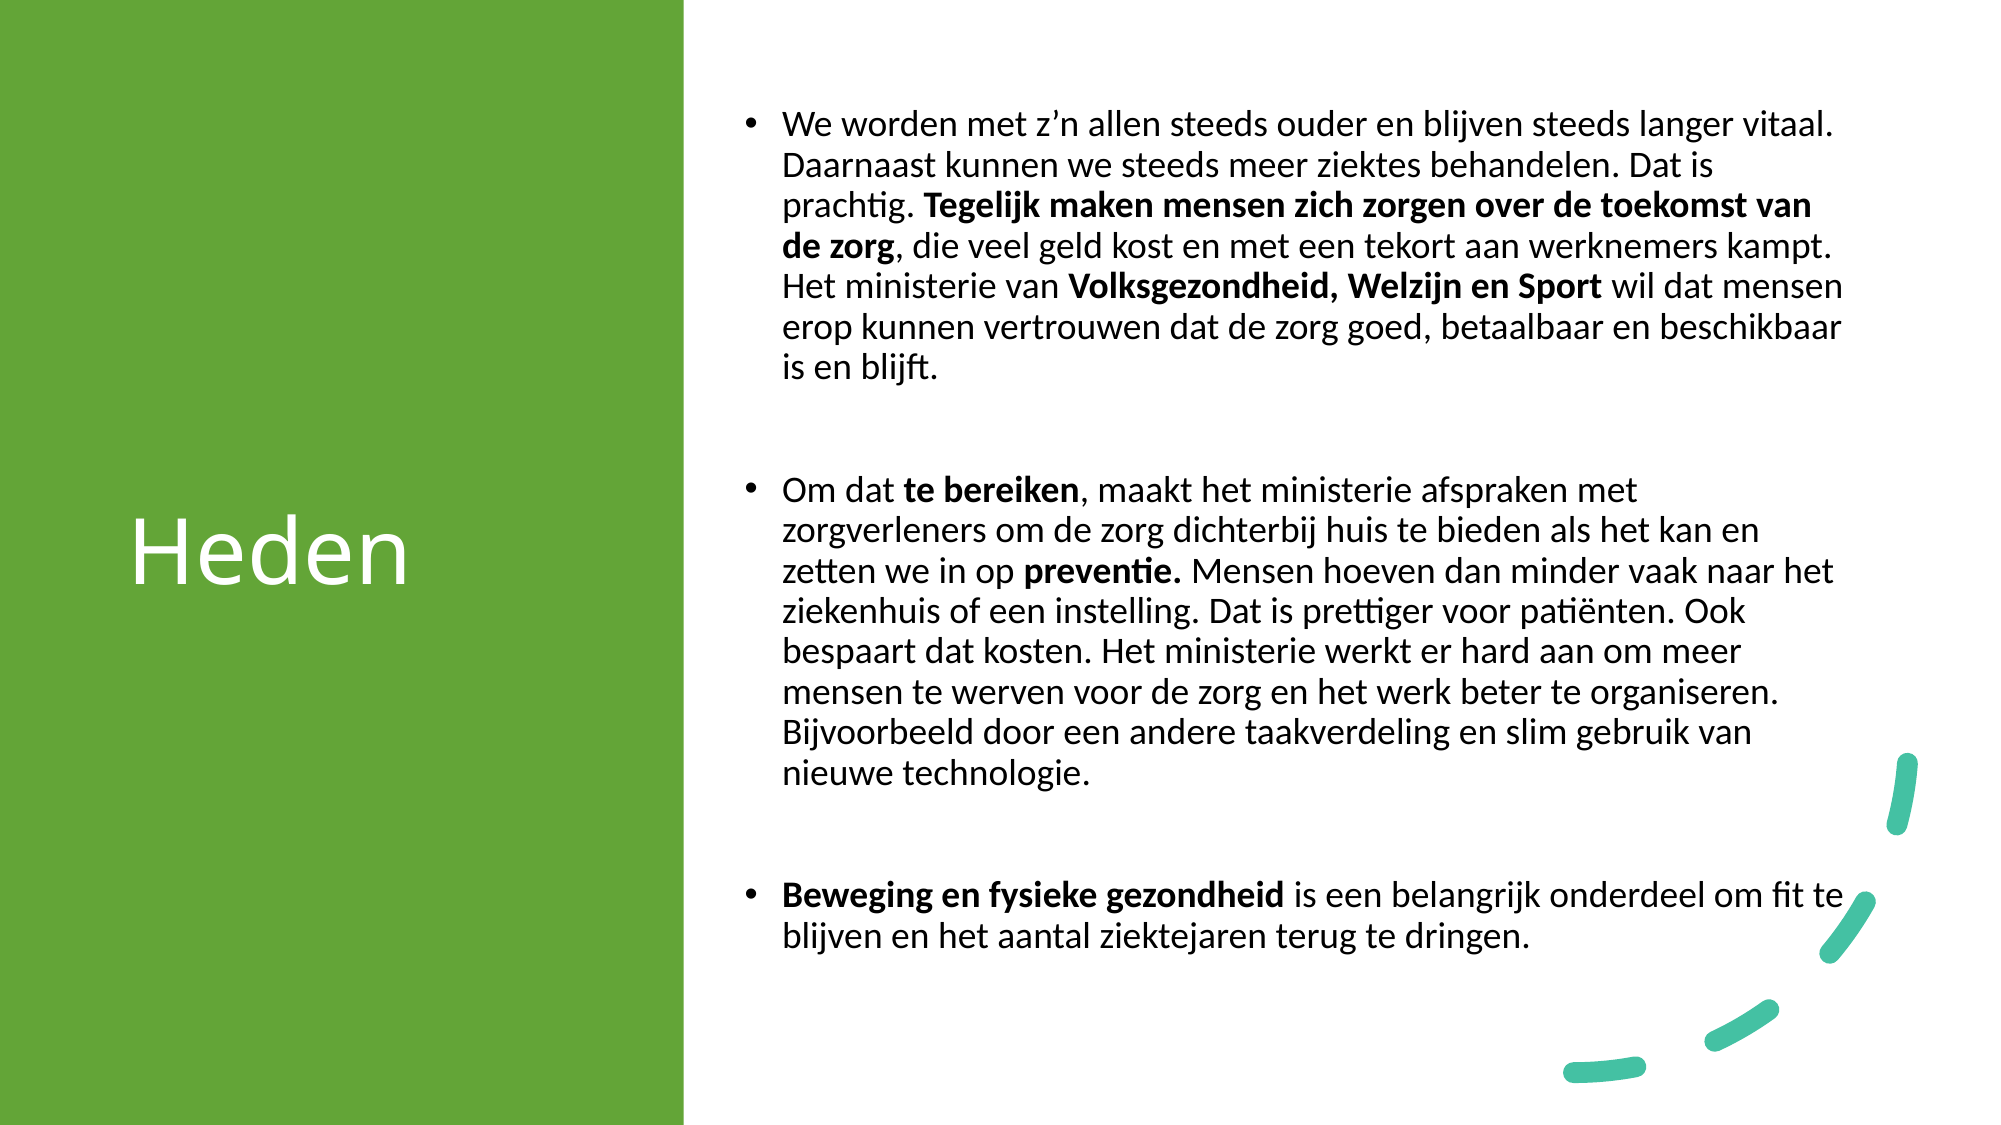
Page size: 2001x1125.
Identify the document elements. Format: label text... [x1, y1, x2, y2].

list We worden met z’n allen steeds ouder en blijven steeds langer vitaal. Daarnaast kunnen we steeds meer ziektes behandelen. Dat is prachtig. Tegelijk maken mensen zich zorgen over de toekomst van de zorg, die veel geld kost en met een tekort aan werknemers kampt. Het ministerie van Volksgezondheid, Welzijn en Sport wil dat mensen erop kunnen vertrouwen dat de zorg goed, betaalbaar en beschikbaar is en blijft. Om dat te bereiken, maakt het ministerie afspraken met zorgverleners om de zorg dichterbij huis te bieden als het kan en zetten we in op preventie. Mensen hoeven dan minder vaak naar het ziekenhuis of een instelling. Dat is prettiger voor patiënten. Ook bespaart dat kosten. Het ministerie werkt er hard aan om meer mensen te werven voor de zorg en het werk beter te organiseren. Bijvoorbeeld door een andere taakverdeling en slim gebruik van nieuwe technologie. Beweging en fysieke gezondheid is een belangrijk onderdeel om fit te blijven en het aantal ziektejaren terug te dringen. [729, 97, 1863, 1014]
title Heden [112, 97, 638, 1014]
text_box [1572, 1014, 1764, 1074]
text_box [685, 0, 2000, 1125]
text_box [0, 0, 685, 1125]
text_box [1863, 737, 1909, 907]
